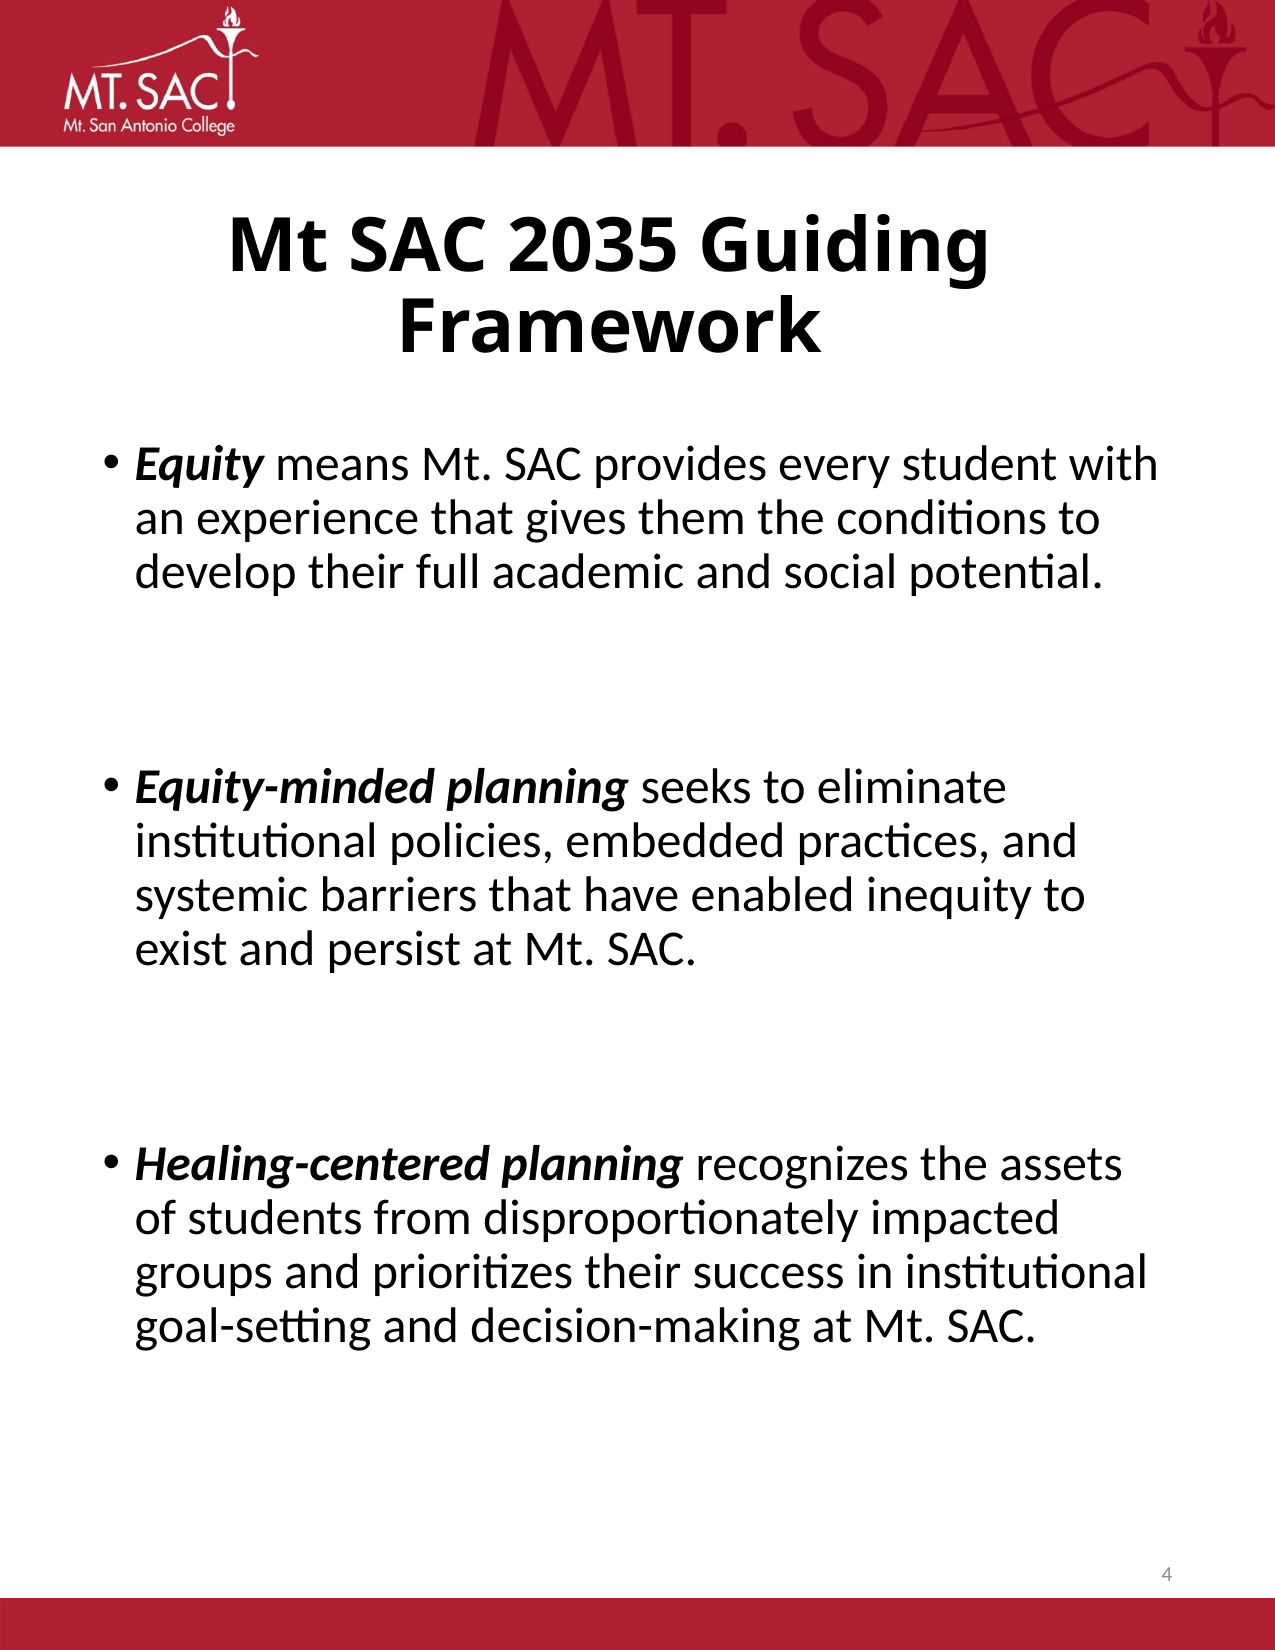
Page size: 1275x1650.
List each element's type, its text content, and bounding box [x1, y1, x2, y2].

picture [0, 0, 1275, 147]
list Equity means Mt. SAC provides every student with an experience that gives them the conditions to develop their full academic and social potential. Equity-minded planning seeks to eliminate institutional policies, embedded practices, and systemic barriers that have enabled inequity to exist and persist at Mt. SAC. Healing-centered planning recognizes the assets of students from disproportionately impacted groups and prioritizes their success in institutional goal-setting and decision-making at Mt. SAC. [87, 429, 1188, 1487]
picture [0, 1598, 1275, 1650]
slide_number 4 [900, 1529, 1188, 1618]
title Mt SAC 2035 Guiding Framework [31, 169, 1188, 407]
